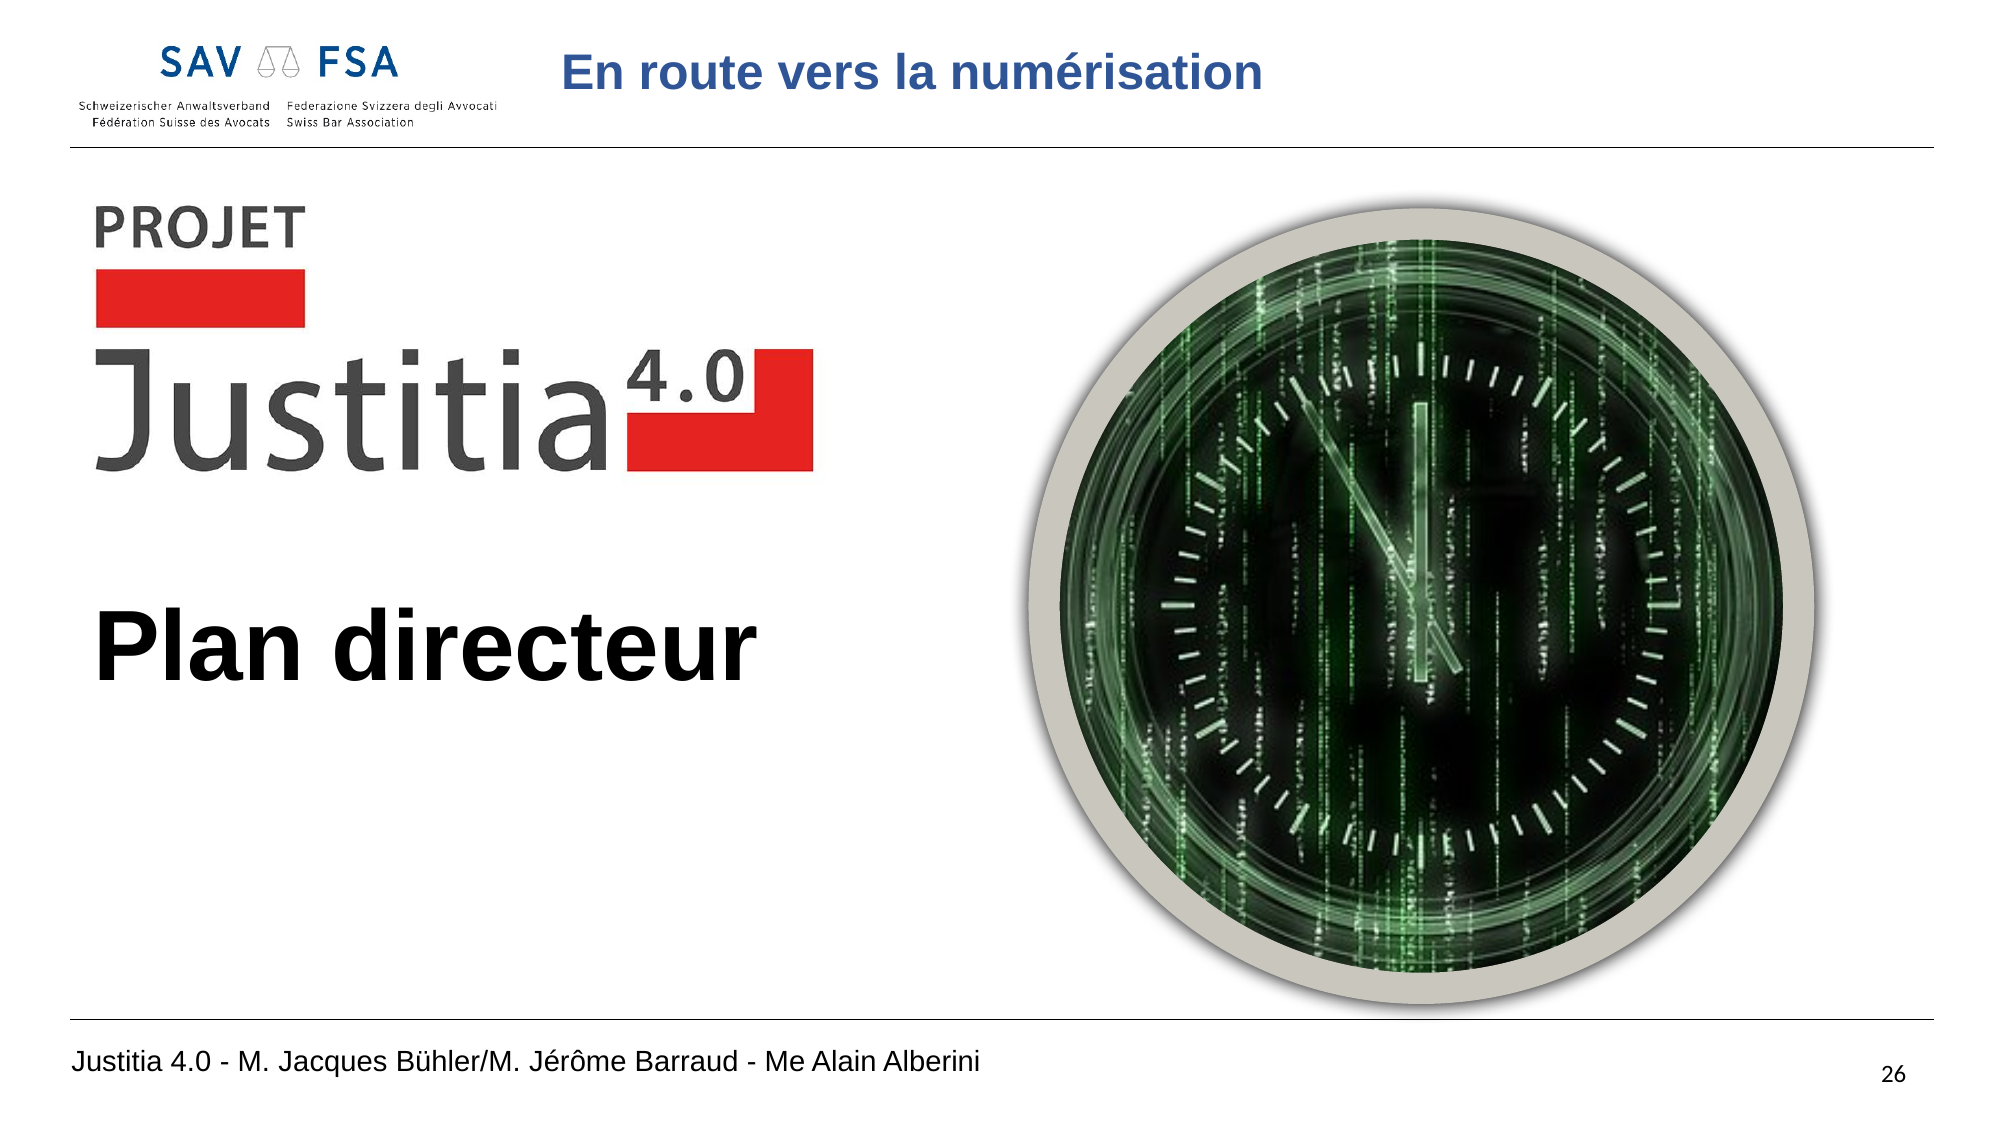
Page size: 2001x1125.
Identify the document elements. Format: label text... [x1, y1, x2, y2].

picture [69, 39, 506, 133]
picture [78, 184, 830, 492]
picture [1044, 223, 1799, 989]
slide_number 26 [1471, 1042, 1922, 1103]
title Plan directeur [78, 184, 833, 710]
text_box Justitia 4.0 - M. Jacques Bühler/M. Jérôme Barraud - Me Alain Alberini [56, 1034, 1184, 1085]
